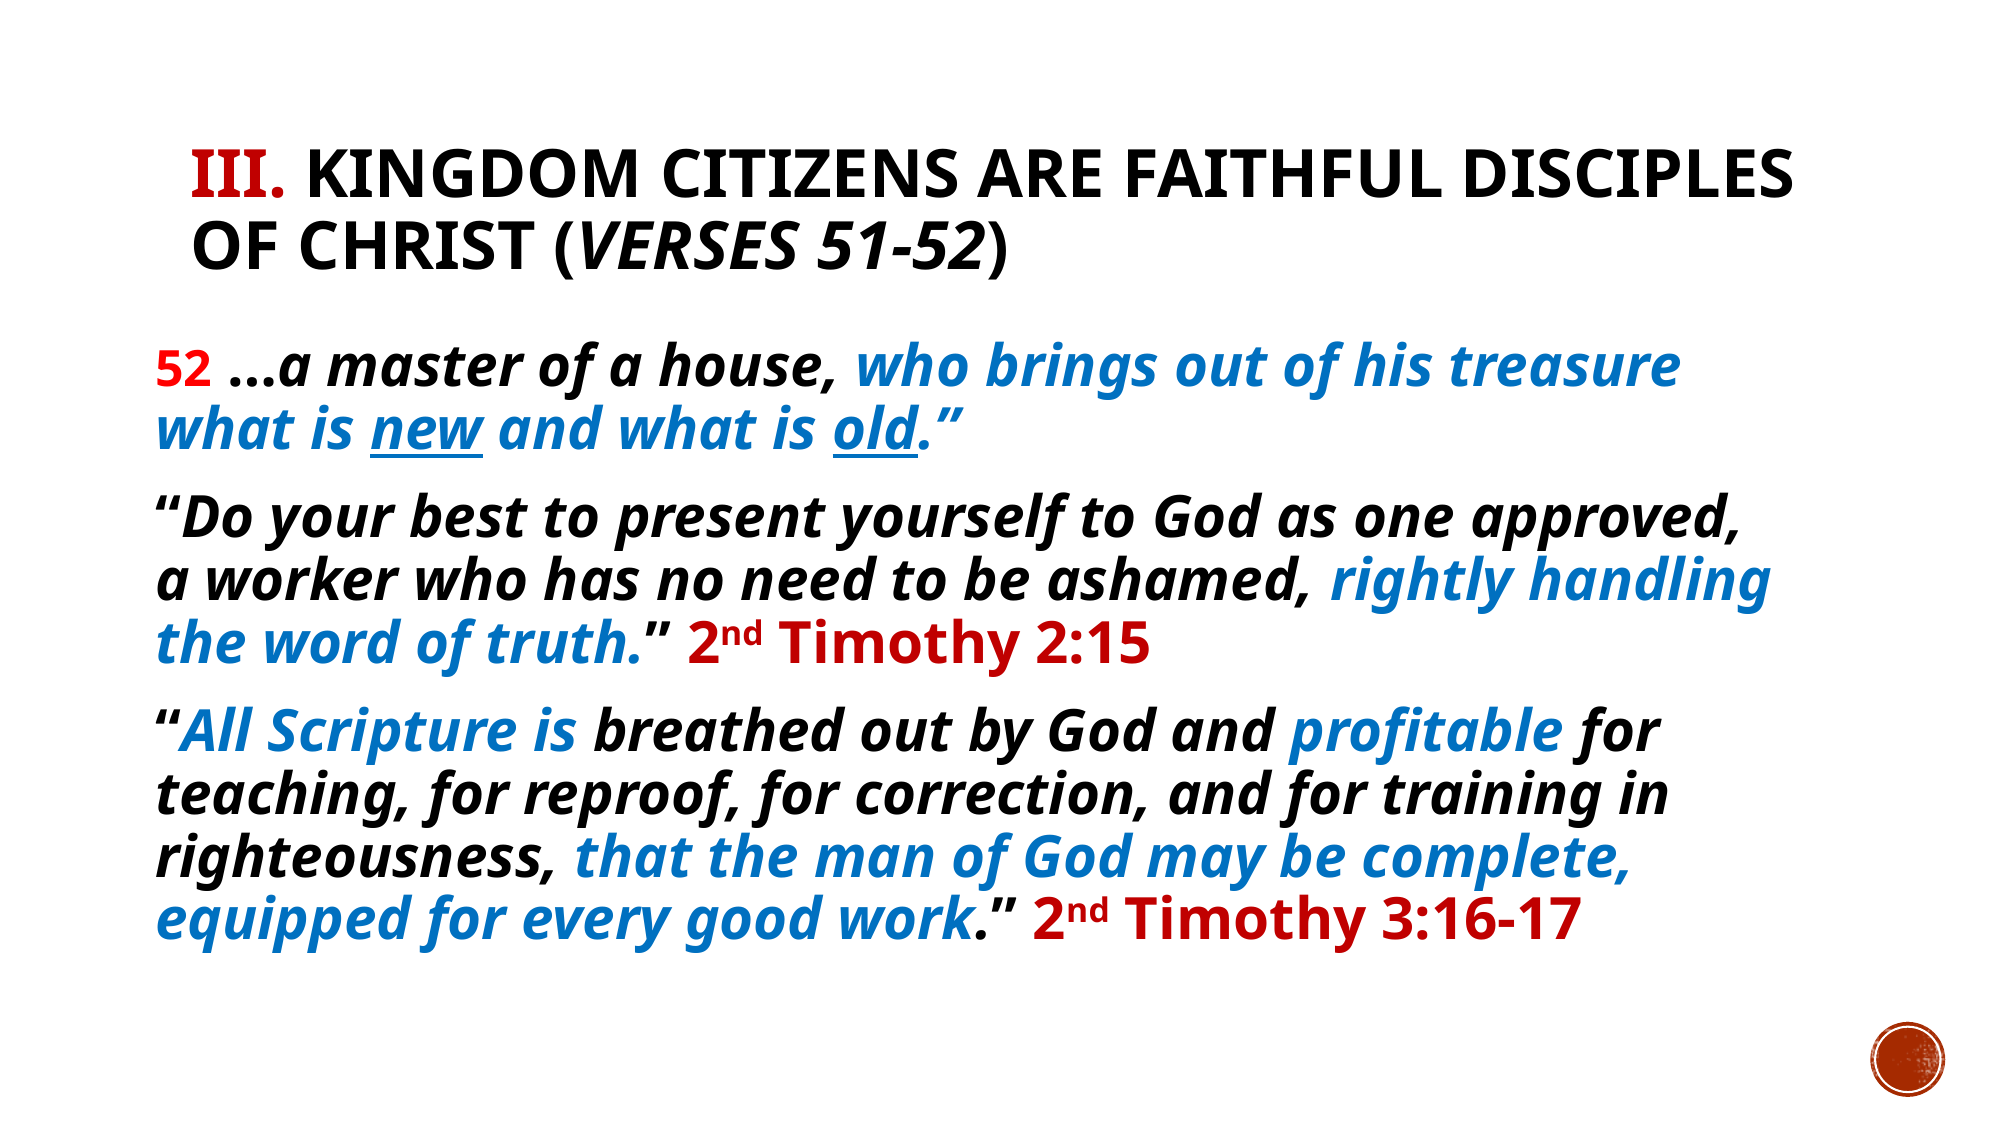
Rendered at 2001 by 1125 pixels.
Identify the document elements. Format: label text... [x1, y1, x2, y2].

list 52 …a master of a house, who brings out of his treasure what is new and what is old.” “Do your best to present yourself to God as one approved, a worker who has no need to be ashamed, rightly handling the word of truth.” 2nd Timothy 2:15 “All Scripture is breathed out by God and profitable for teaching, for reproof, for correction, and for training in righteousness, that the man of God may be complete, equipped for every good work.” 2nd Timothy 3:16-17 [140, 328, 1791, 1106]
title III. Kingdom Citizens are faithful disciples of Christ (verses 51-52) [175, 79, 1907, 344]
